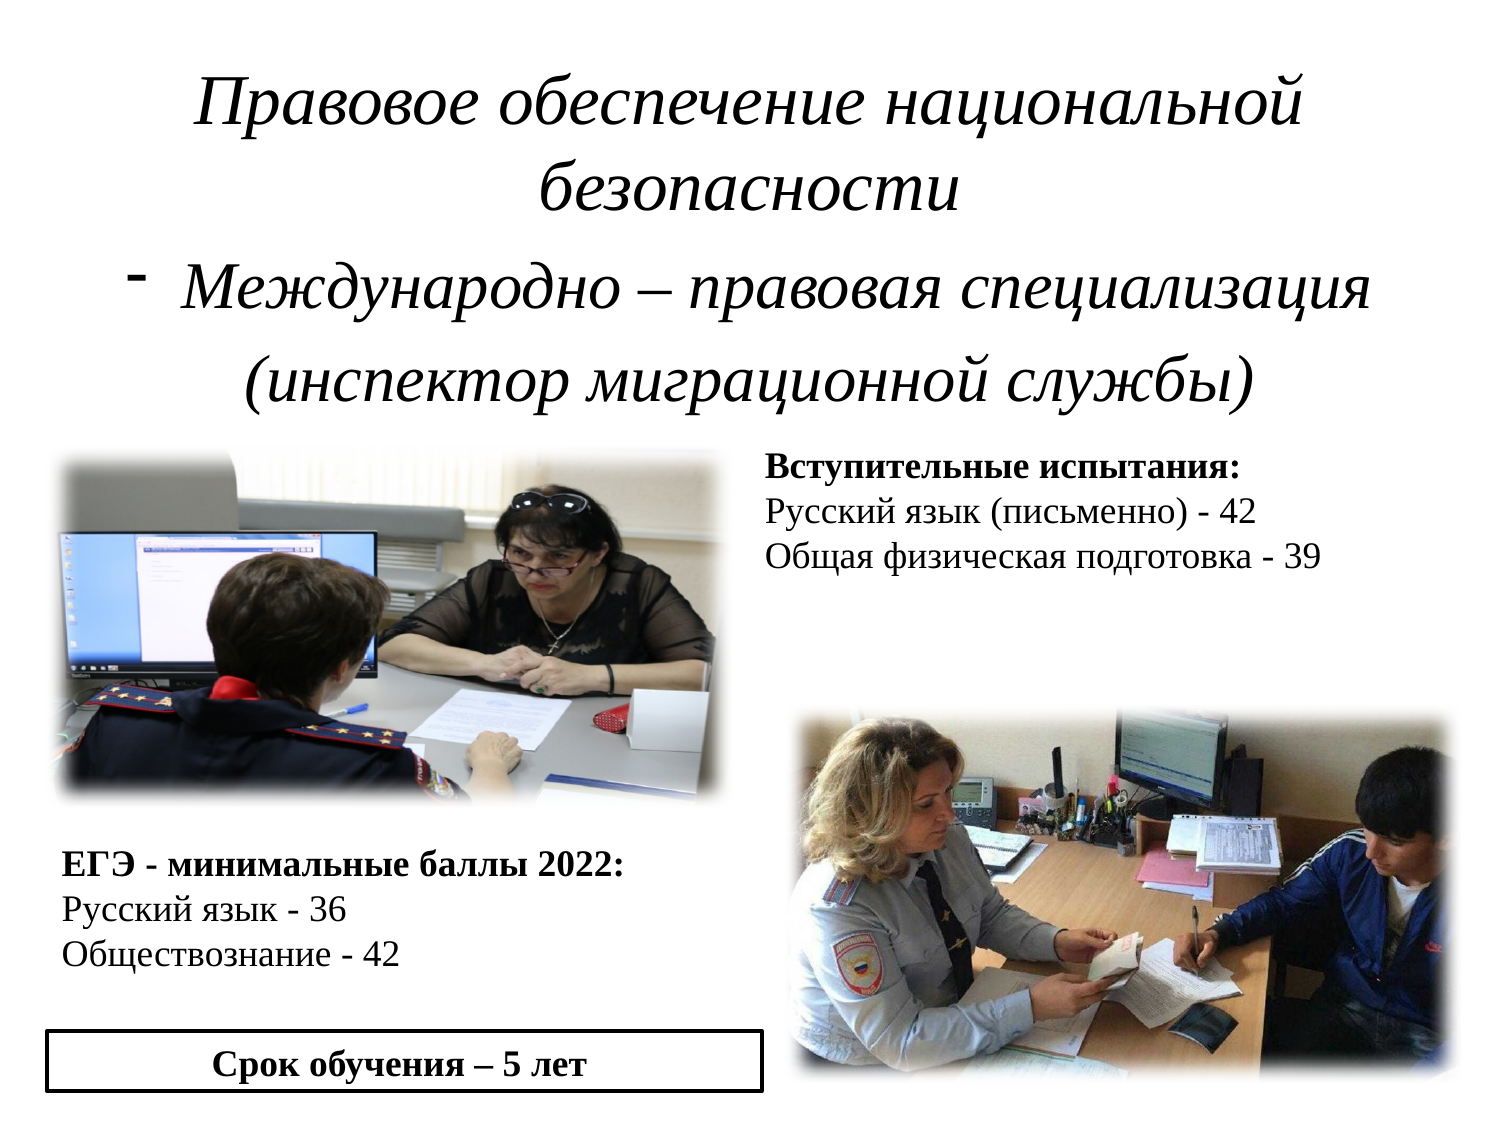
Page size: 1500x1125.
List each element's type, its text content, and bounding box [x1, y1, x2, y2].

picture [46, 445, 733, 809]
text_box Вступительные испытания: Русский язык (письменно) - 42 Общая физическая подготовка - 39 [749, 433, 1453, 584]
text_box Срок обучения – 5 лет [45, 1029, 764, 1093]
text_box ЕГЭ - минимальные баллы 2022: Русский язык - 36 Обществознание - 42 [46, 831, 779, 982]
picture [784, 702, 1463, 1085]
title Правовое обеспечение национальной безопасности [75, 45, 1425, 233]
list Международно – правовая специализация (инспектор миграционной службы) [0, 234, 1500, 1125]
